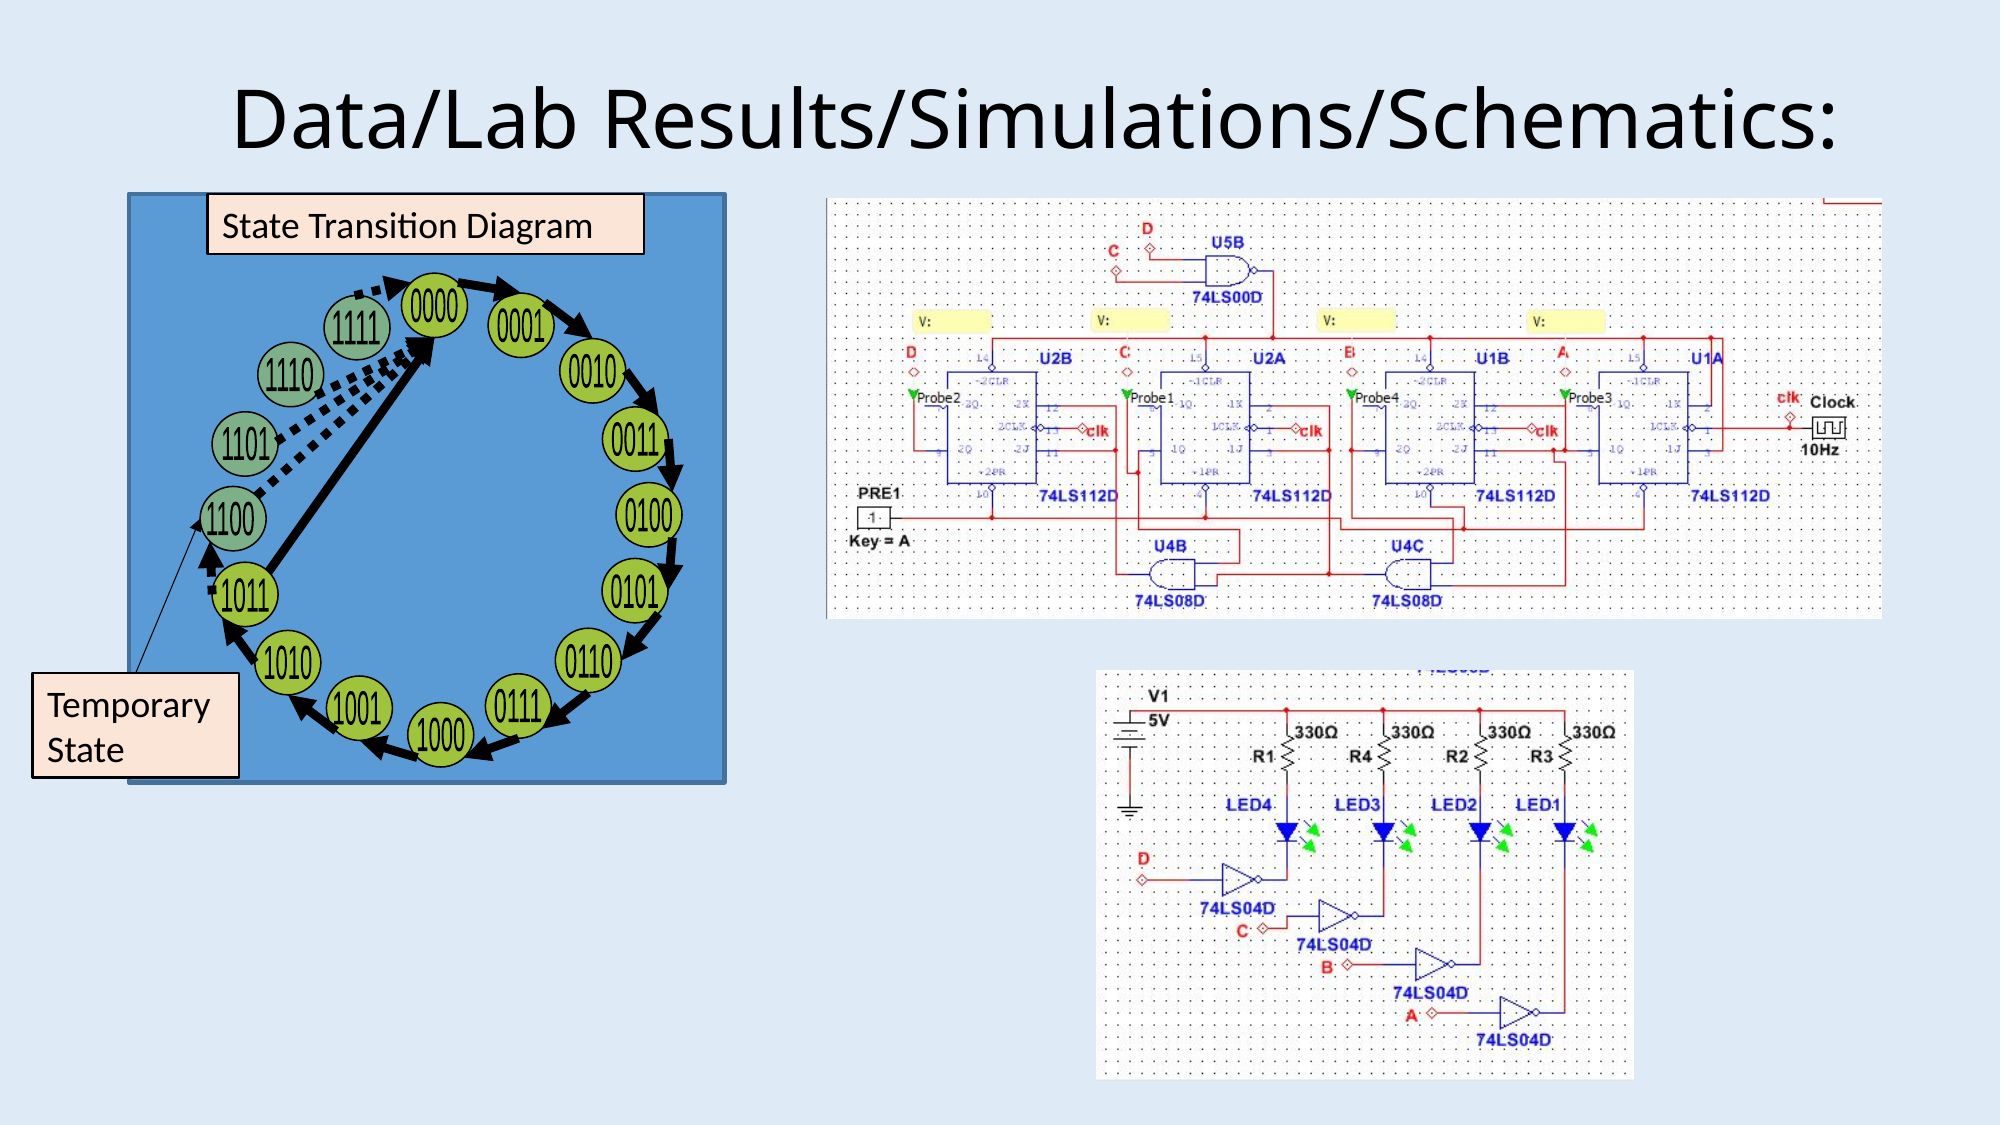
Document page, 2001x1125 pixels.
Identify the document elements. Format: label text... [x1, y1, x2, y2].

title Data/Lab Results/Simulations/Schematics: [126, 40, 1947, 303]
picture [1096, 670, 1634, 1081]
text_box [128, 303, 725, 783]
text_box State Transition Diagram [207, 194, 644, 254]
text_box Temporary State [32, 672, 240, 778]
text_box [135, 518, 201, 673]
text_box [200, 273, 683, 767]
picture [826, 198, 1882, 619]
